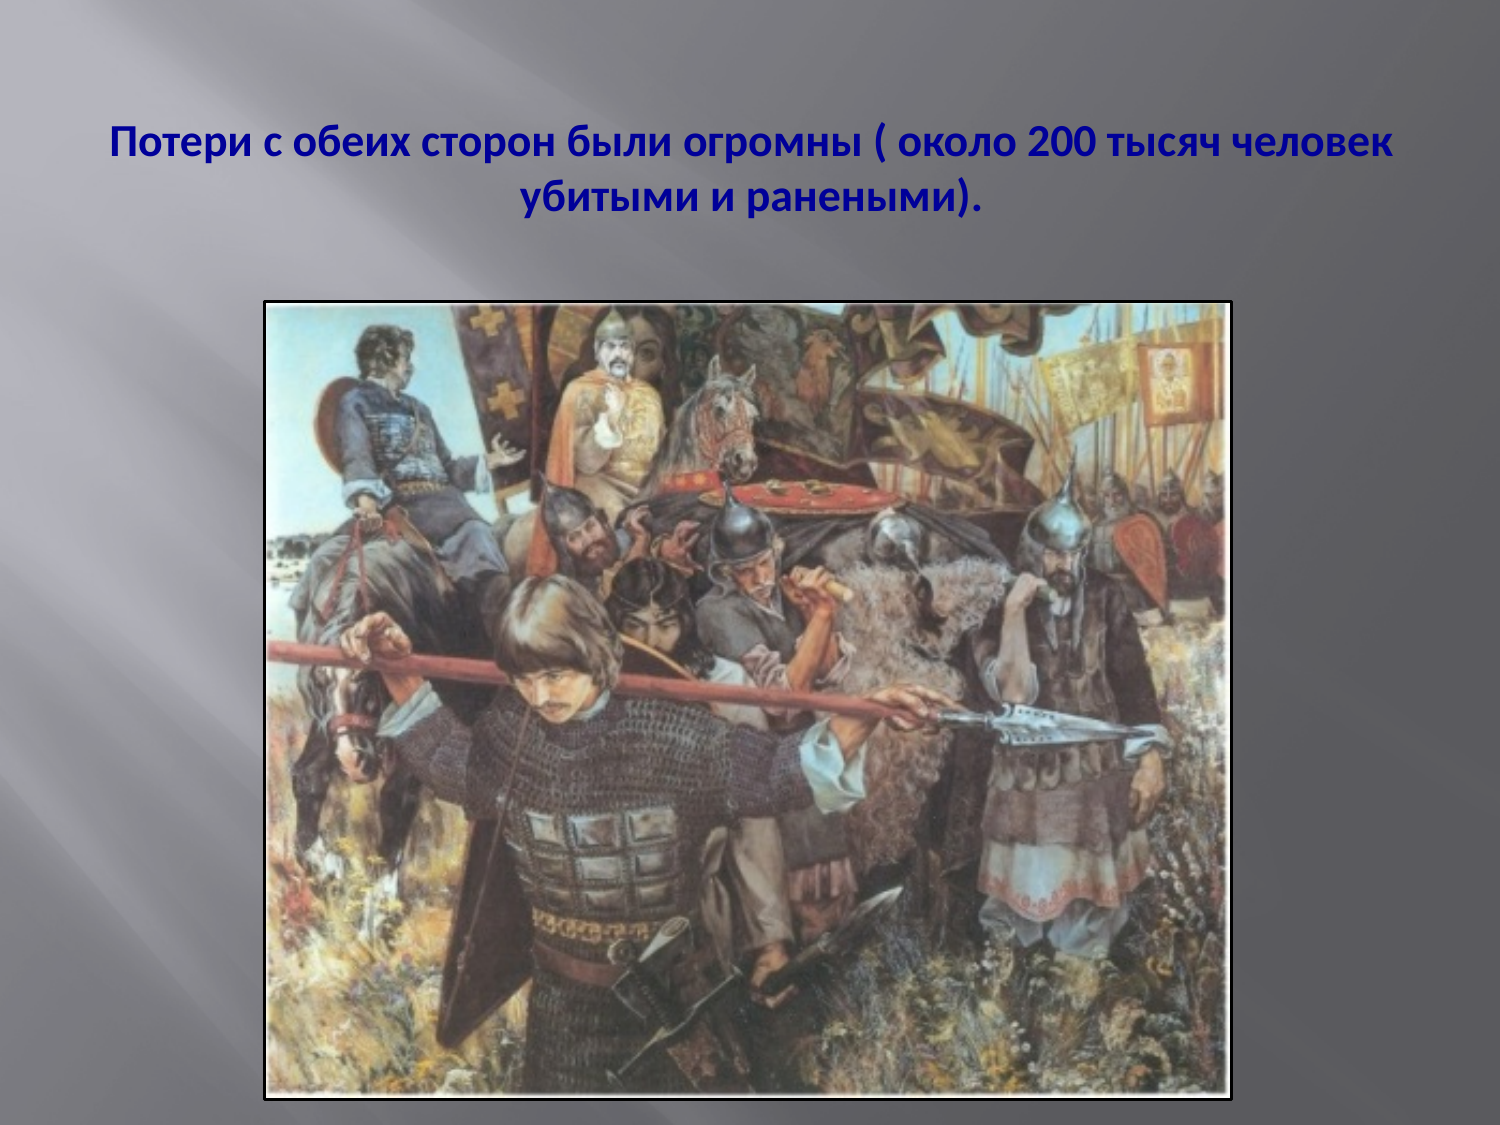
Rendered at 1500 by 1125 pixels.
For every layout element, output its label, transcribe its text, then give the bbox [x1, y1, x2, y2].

picture [265, 302, 1231, 1098]
title Потери с обеих сторон были огромны ( около 200 тысяч человек убитыми и ранеными). [76, 101, 1427, 290]
